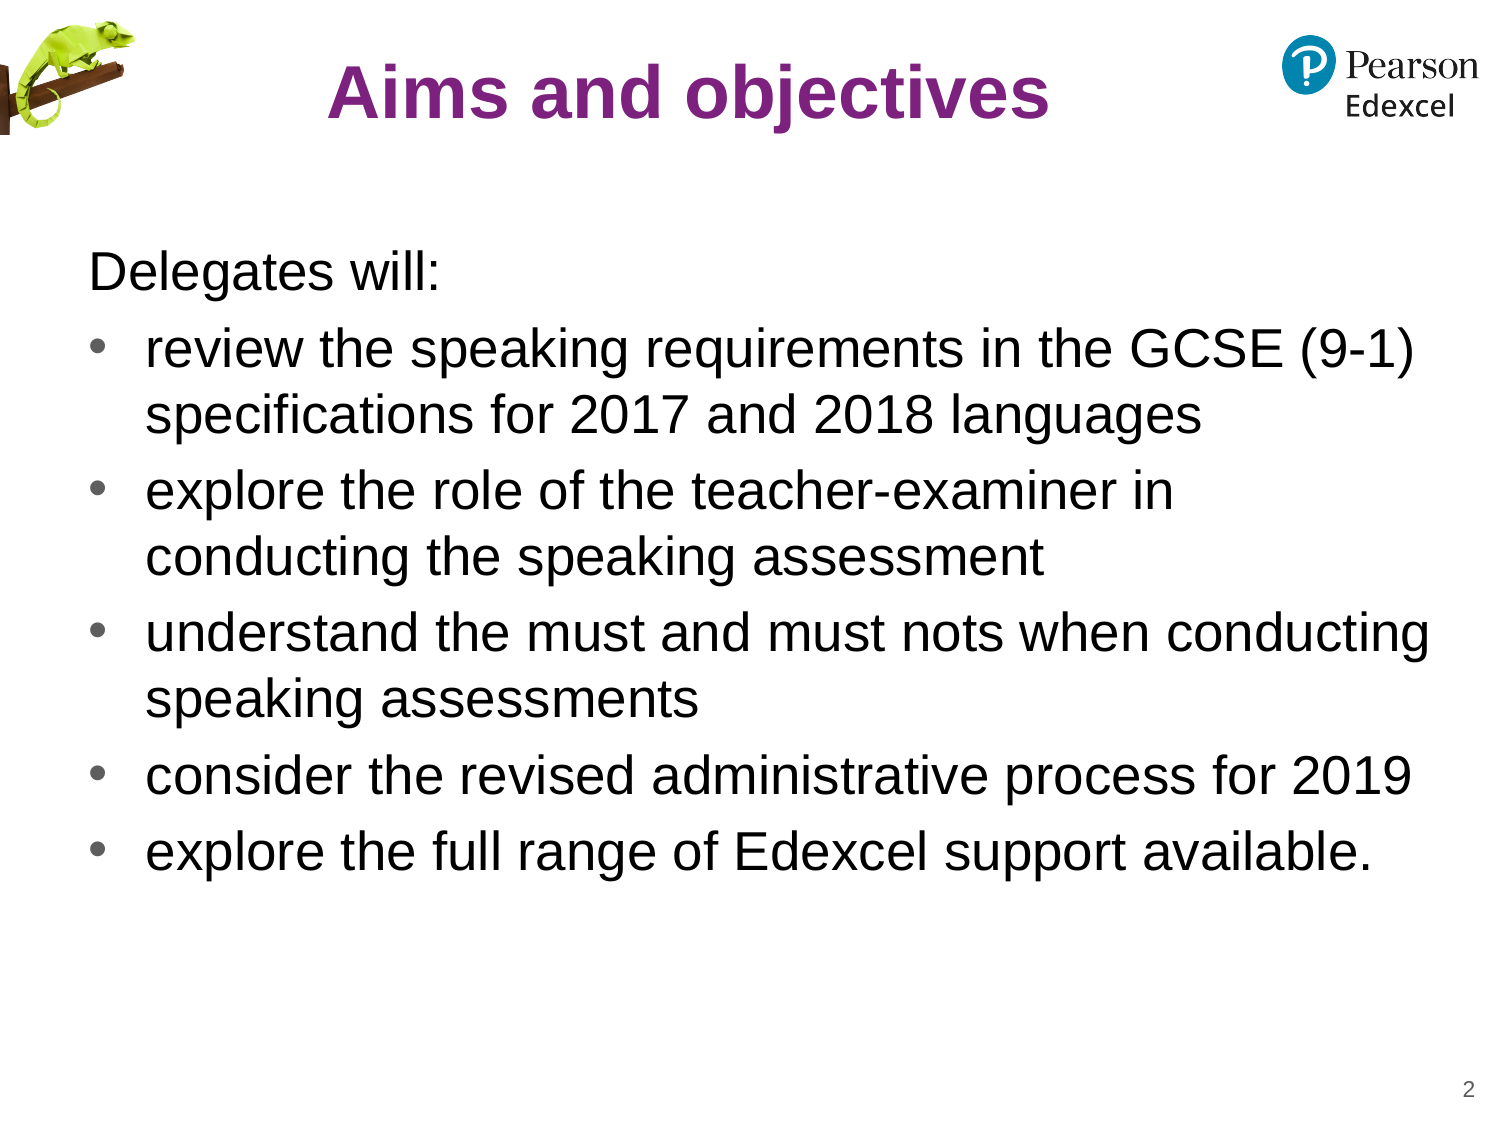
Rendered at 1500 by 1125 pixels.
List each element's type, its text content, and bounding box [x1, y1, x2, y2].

picture [1292, 46, 1326, 78]
picture [1282, 35, 1479, 117]
picture [1282, 35, 1302, 56]
picture [0, 6, 168, 135]
title Aims and objectives [131, 43, 1248, 135]
list Delegates will: review the speaking requirements in the GCSE (9-1) specifications for 2017 and 2018 languages explore the role of the teacher-examiner in conducting the speaking assessment understand the must and must nots when conducting speaking assessments consider the revised administrative process for 2019 explore the full range of Edexcel support available. [88, 236, 1439, 979]
